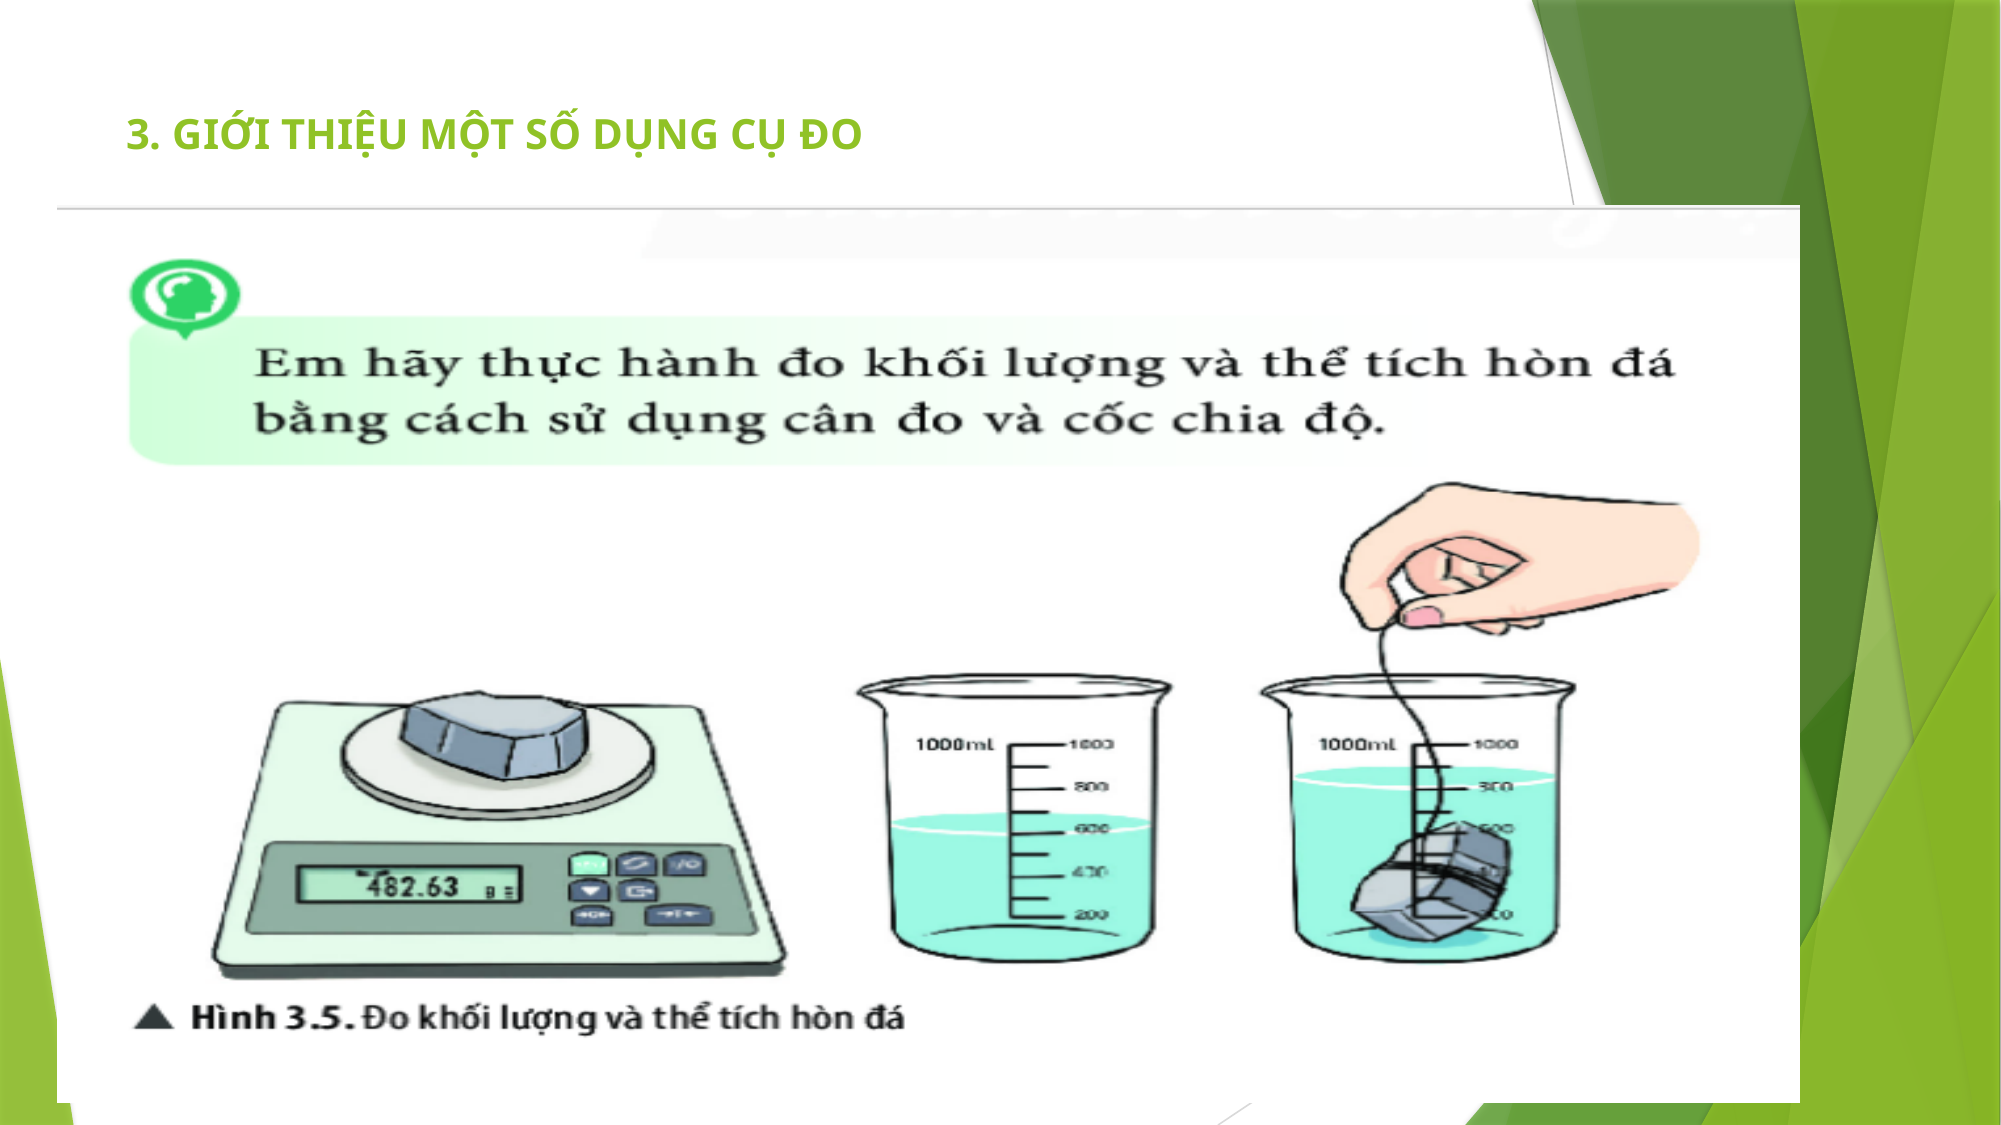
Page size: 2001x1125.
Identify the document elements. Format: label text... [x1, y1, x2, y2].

picture [56, 205, 1801, 1103]
title 3. GIỚI THIỆU MỘT SỐ DỤNG CỤ ĐO [111, 99, 1522, 204]
